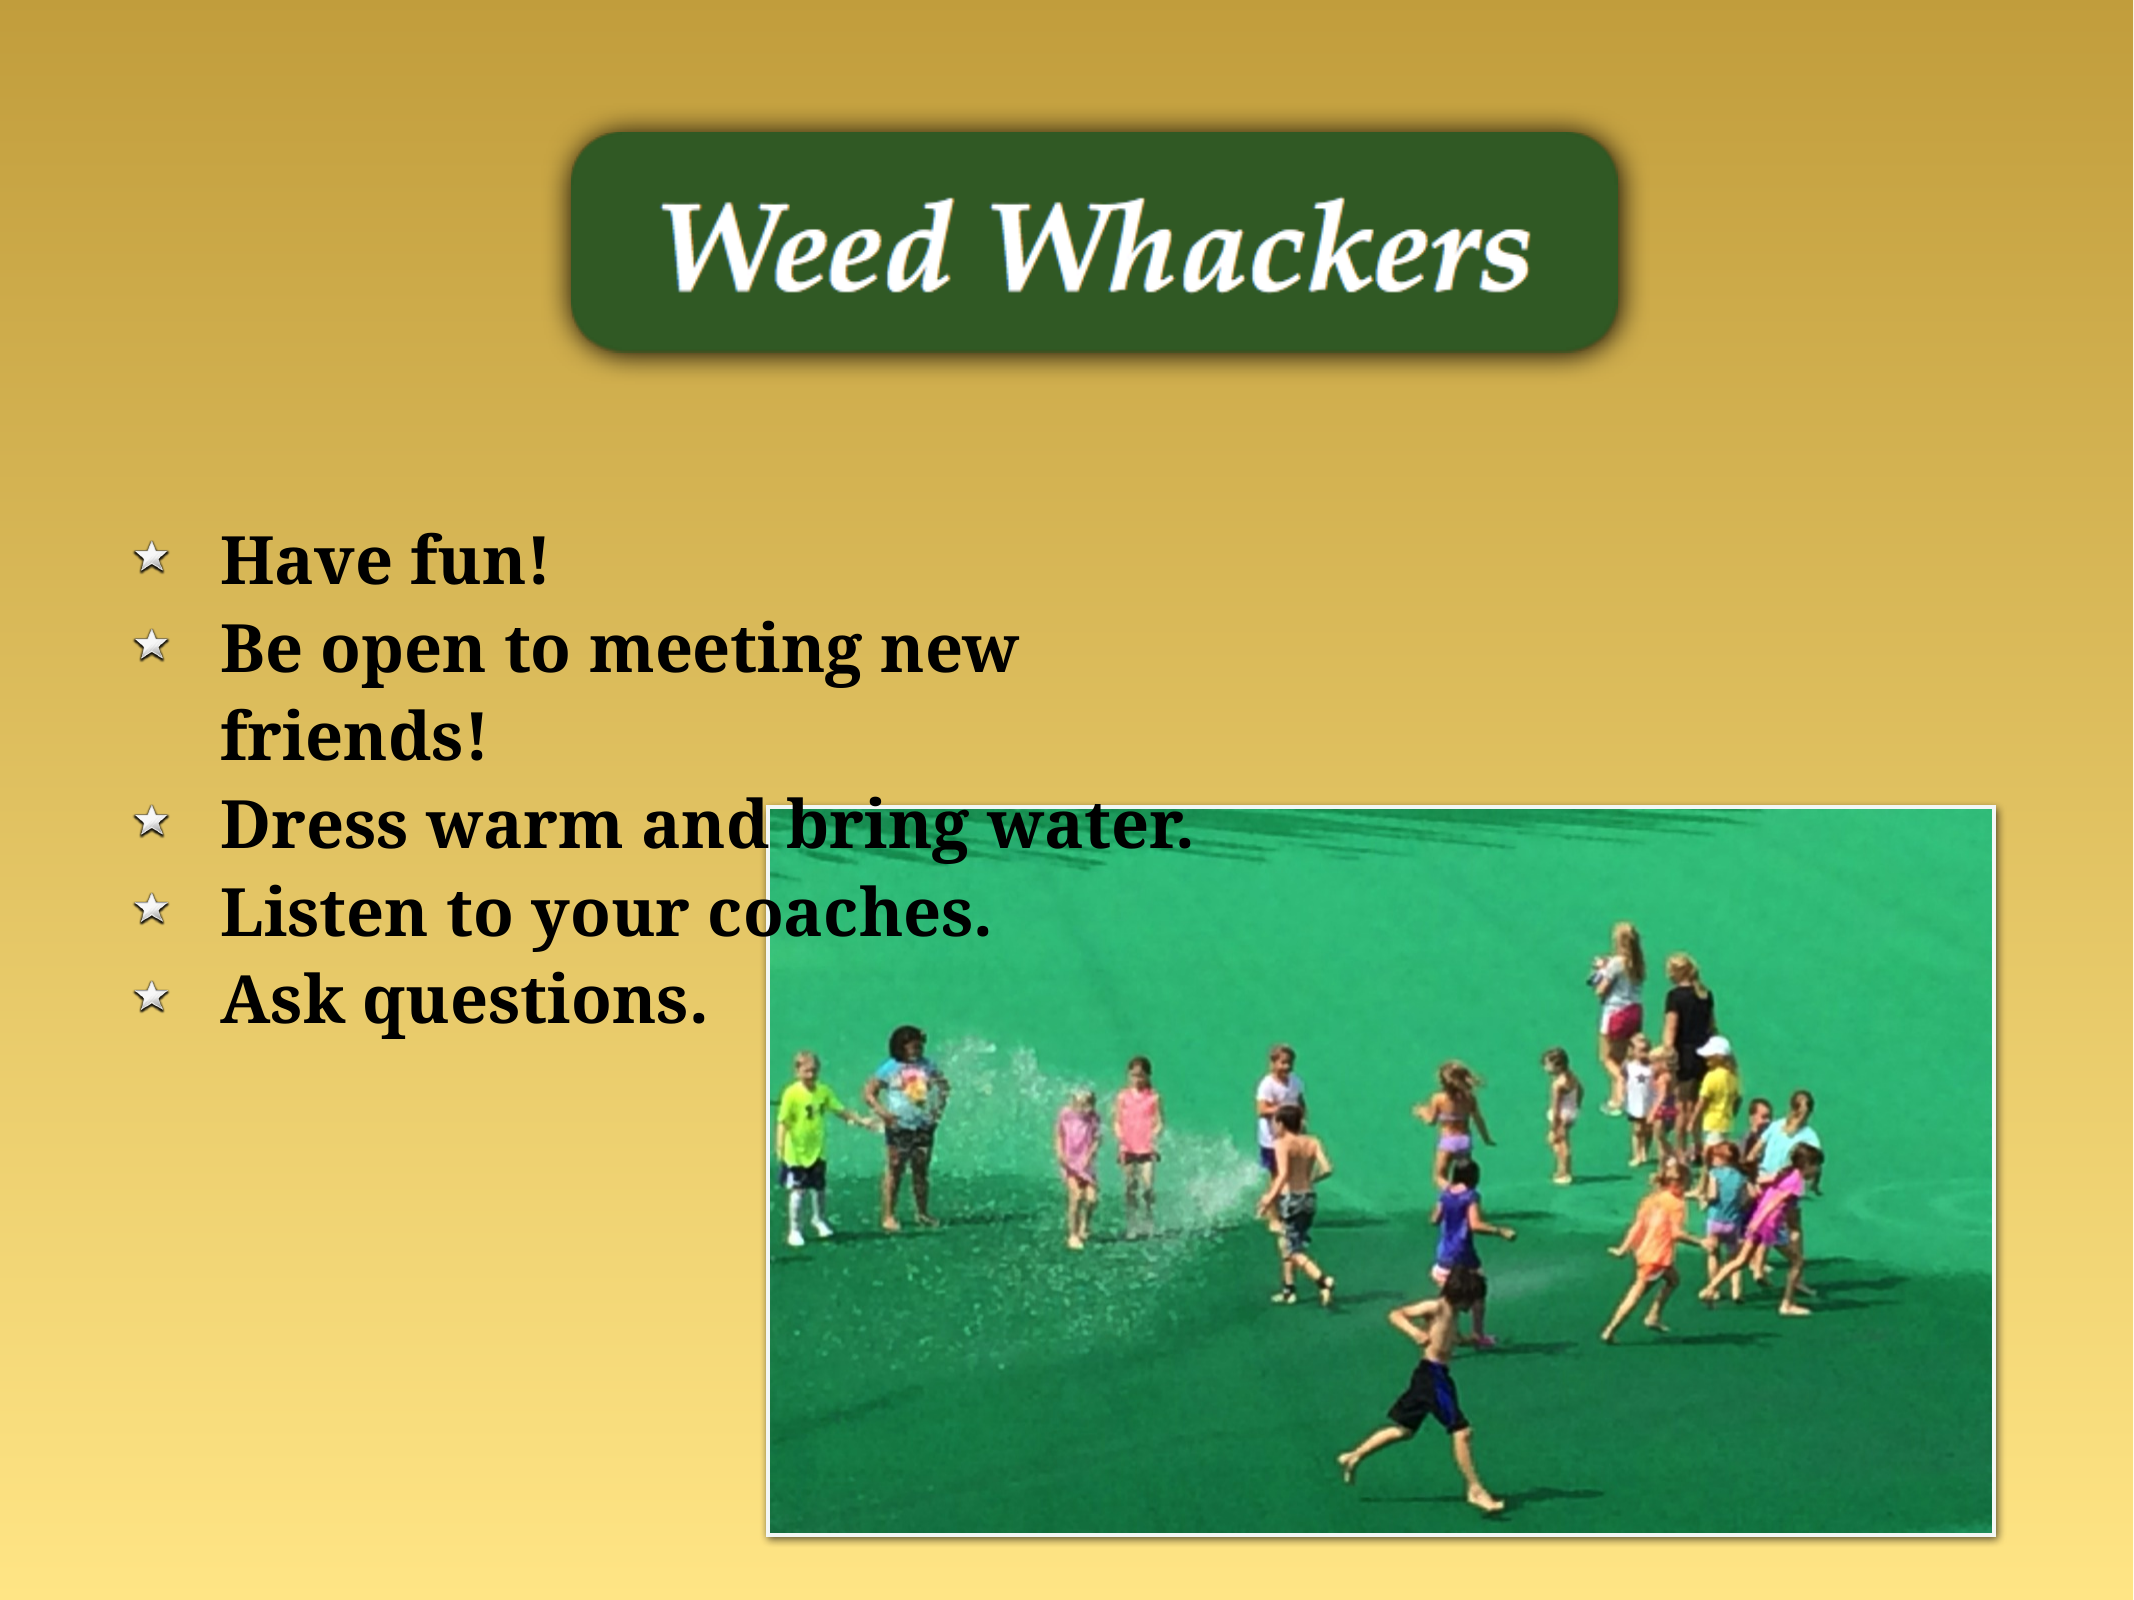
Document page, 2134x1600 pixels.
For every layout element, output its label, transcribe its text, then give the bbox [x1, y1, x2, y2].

picture [132, 890, 171, 928]
picture [132, 626, 171, 665]
picture [132, 538, 171, 577]
picture [132, 802, 171, 841]
picture [132, 978, 171, 1016]
list Have fun! Be open to meeting new friends! Dress warm and bring water. Listen to your coaches. Ask questions. [132, 509, 1336, 1089]
picture [769, 809, 1993, 1534]
picture [570, 132, 1619, 353]
